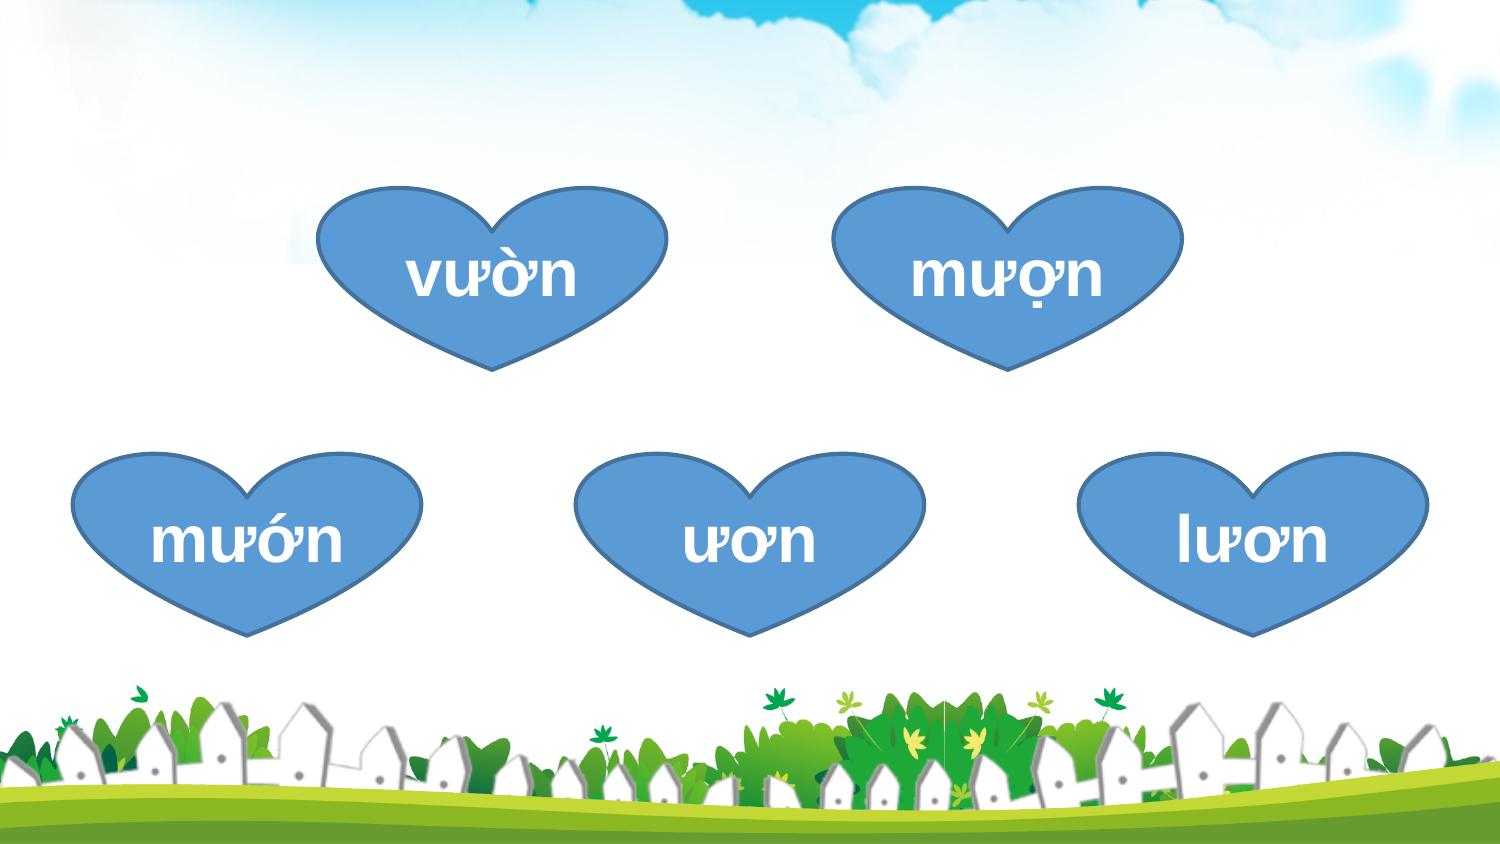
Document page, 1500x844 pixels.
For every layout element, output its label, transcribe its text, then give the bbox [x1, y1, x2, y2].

text_box mượn [831, 185, 1185, 372]
text_box ươn [573, 451, 927, 638]
picture [0, 0, 1500, 400]
text_box vườn [315, 185, 669, 372]
picture [0, 654, 1500, 844]
text_box lươn [1076, 451, 1430, 638]
text_box mướn [70, 451, 424, 638]
